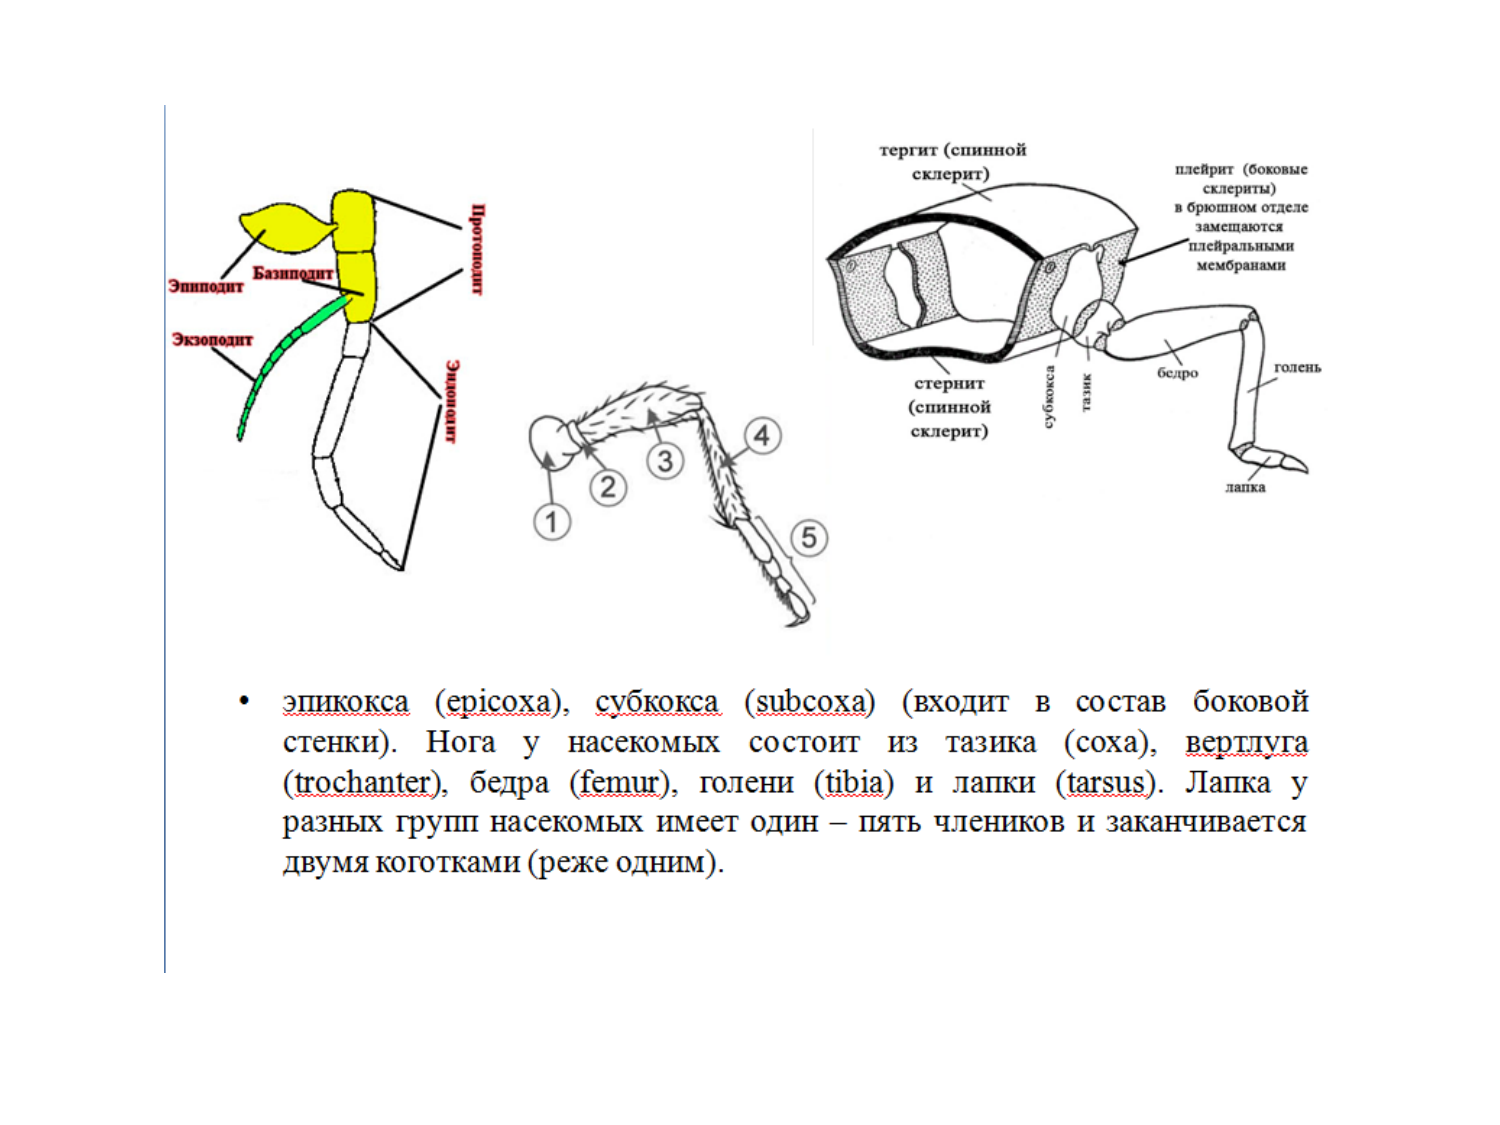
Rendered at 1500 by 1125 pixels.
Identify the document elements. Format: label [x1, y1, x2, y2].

picture [163, 105, 1351, 973]
